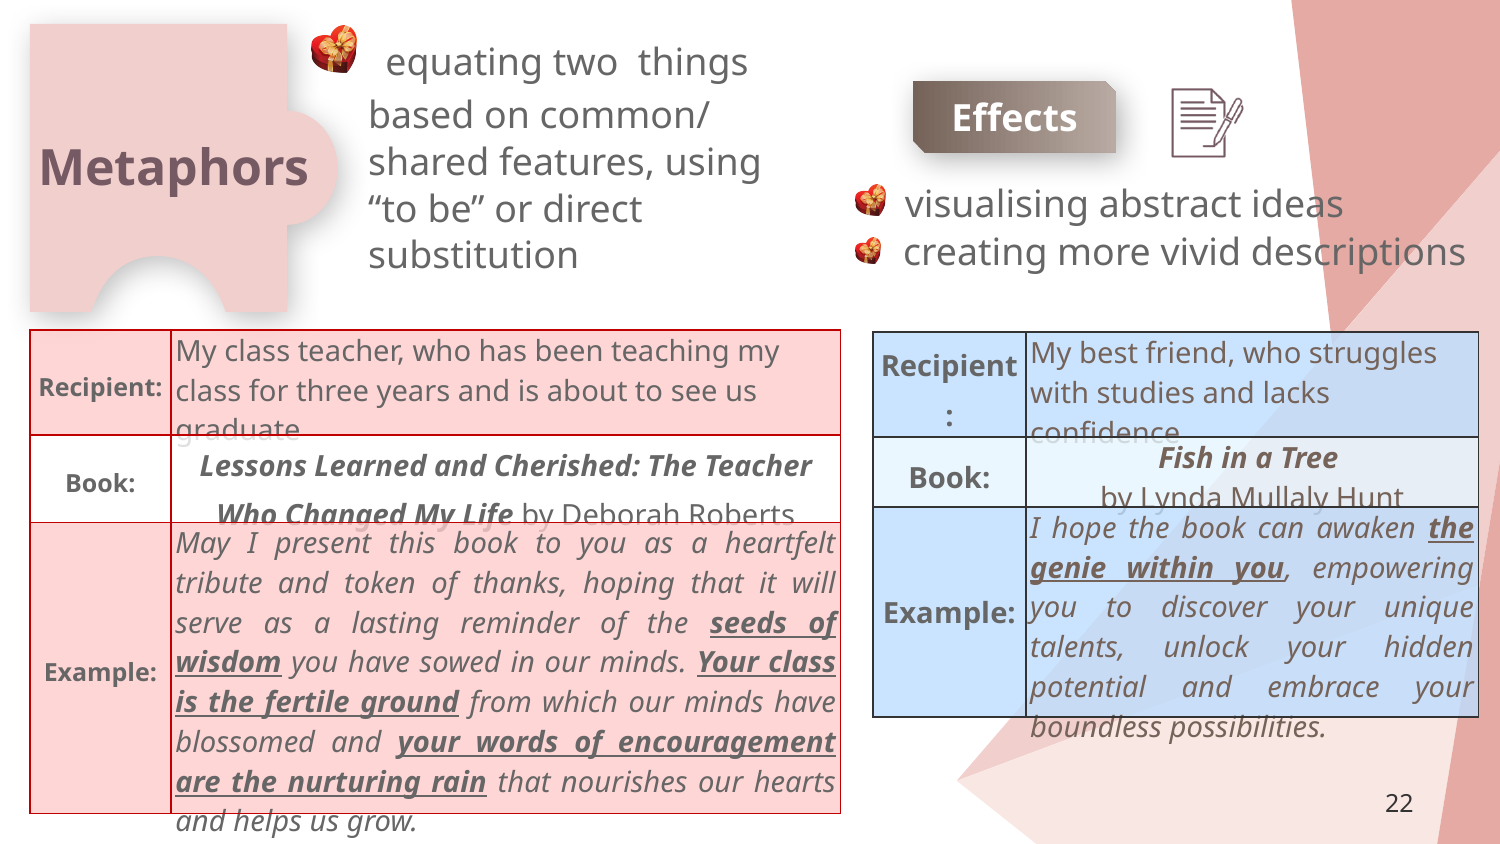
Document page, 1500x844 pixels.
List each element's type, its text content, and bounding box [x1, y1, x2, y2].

table_cell Lessons Learned and Cherished: The Teacher Who Changed My Life by Deborah Roberts [172, 436, 840, 522]
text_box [956, 0, 1500, 844]
table_header Recipient: [31, 331, 170, 434]
picture [1166, 80, 1245, 167]
table_cell Book: [874, 438, 951, 506]
picture [855, 237, 883, 264]
text_box [27, 21, 340, 314]
picture [855, 184, 887, 216]
text_box Metaphors [29, 145, 319, 196]
picture [311, 25, 359, 73]
text_box visualising abstract ideas creating more vivid descriptions [844, 170, 951, 278]
table_cell May I present this book to you as a heartfelt tribute and token of thanks, hoping that it will serve as a lasting reminder of the seeds of wisdom you have sowed in our minds. Your class is the fertile ground from which our minds have blossomed and your words of encouragement are the nurturing rain that nourishes our hearts and helps us grow. [172, 523, 840, 813]
table_cell Book: [31, 436, 170, 522]
text_box Effects [912, 81, 951, 153]
table_header Recipient: [874, 333, 951, 436]
table_cell Example: [874, 508, 951, 716]
table_header My class teacher, who has been teaching my class for three years and is about to see us graduate [172, 331, 840, 434]
table_cell Example: [31, 523, 170, 813]
list equating two things based on common/ shared features, using “to be” or direct substitution [305, 34, 784, 325]
